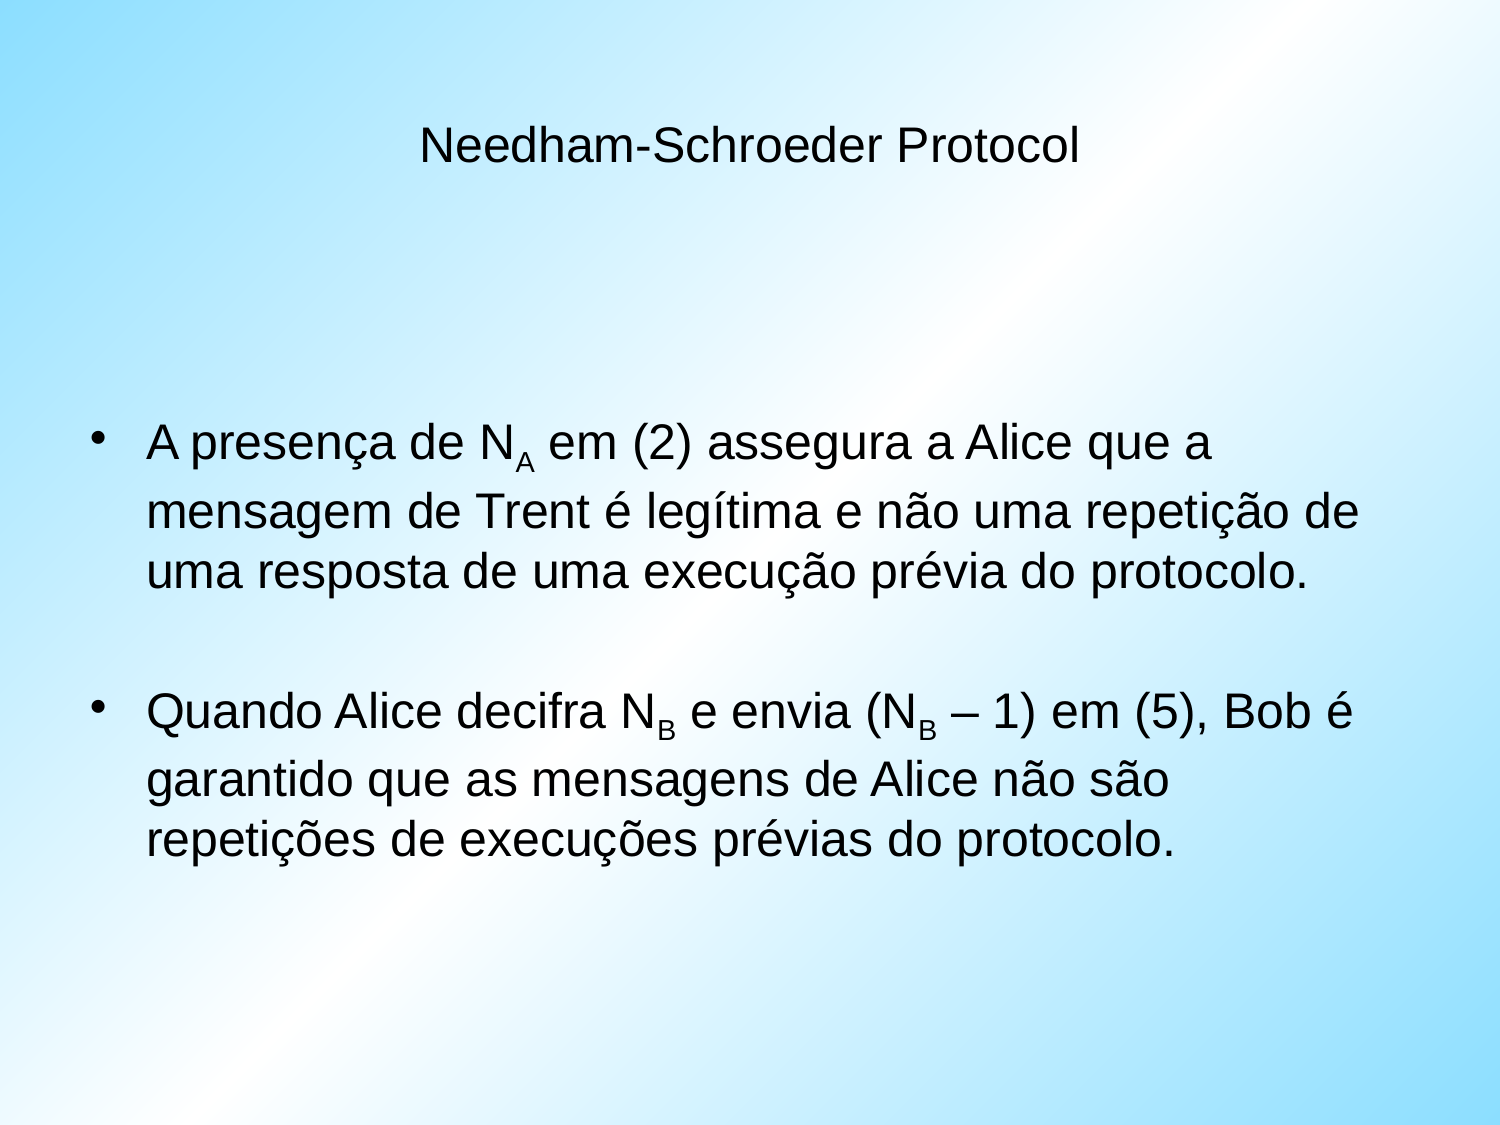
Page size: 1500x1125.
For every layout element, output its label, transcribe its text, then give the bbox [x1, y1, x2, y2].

list A presença de NA em (2) assegura a Alice que a mensagem de Trent é legítima e não uma repetição de uma resposta de uma execução prévia do protocolo. Quando Alice decifra NB e envia (NB – 1) em (5), Bob é garantido que as mensagens de Alice não são repetições de execuções prévias do protocolo. [75, 262, 1425, 1005]
title Needham-Schroeder Protocol [75, 45, 1425, 233]
